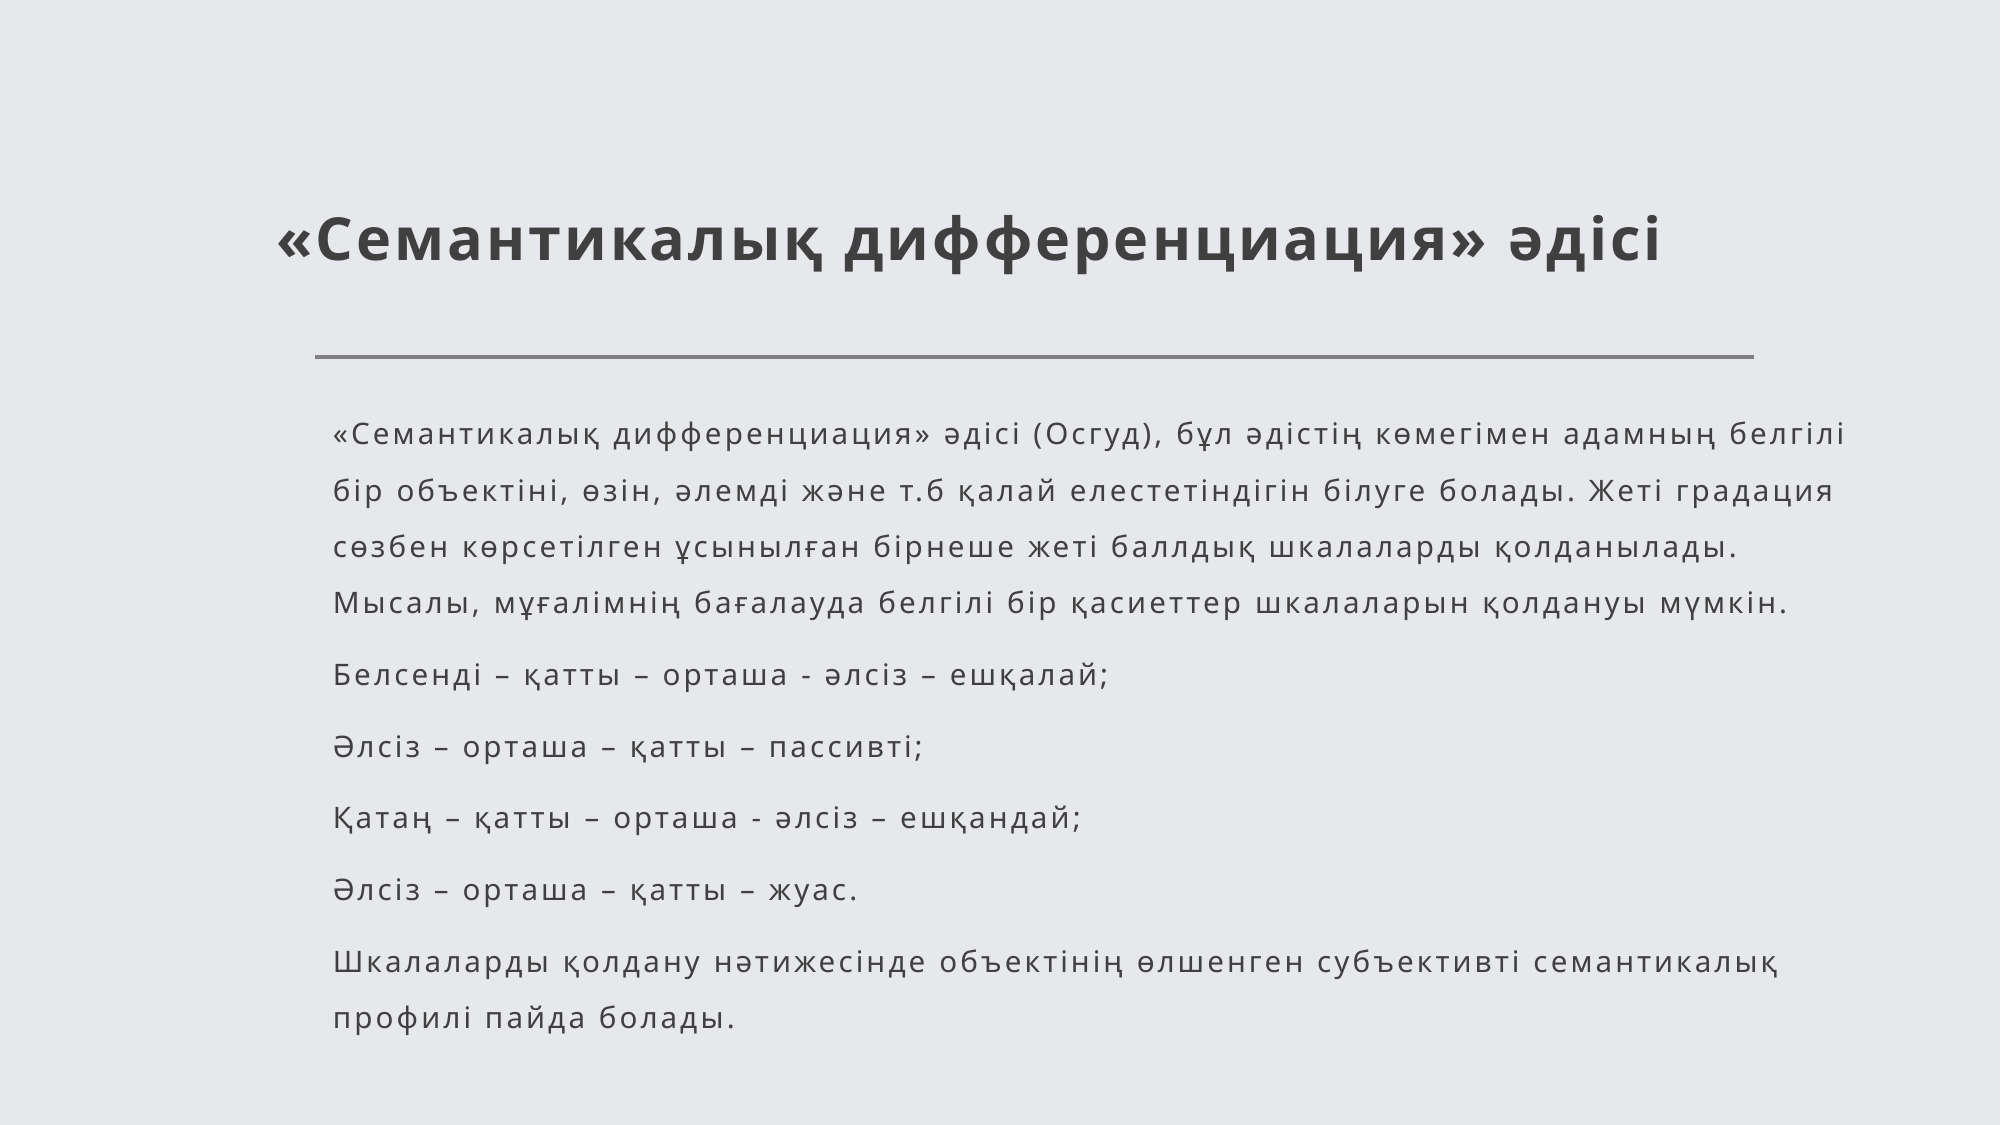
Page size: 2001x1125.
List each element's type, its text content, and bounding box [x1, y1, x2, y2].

list «Семантикалық дифференциация» әдісі (Осгуд), бұл әдістің көмегімен адамның белгілі бір объектіні, өзін, әлемді және т.б қалай елестетіндігін білуге болады. Жеті градация сөзбен көрсетілген ұсынылған бірнеше жеті баллдық шкалаларды қолданылады. Мысалы, мұғалімнің бағалауда белгілі бір қасиеттер шкалаларын қолдануы мүмкін. Белсенді – қатты – орташа - әлсіз – ешқалай; Әлсіз – орташа – қатты – пассивті; Қатаң – қатты – орташа - әлсіз – ешқандай; Әлсіз – орташа – қатты – жуас. Шкалаларды қолдану нәтижесінде объектінің өлшенген субъективті семантикалық профилі пайда болады. [315, 379, 1878, 1072]
title «Семантикалық дифференциация» әдісі [186, 72, 1754, 294]
